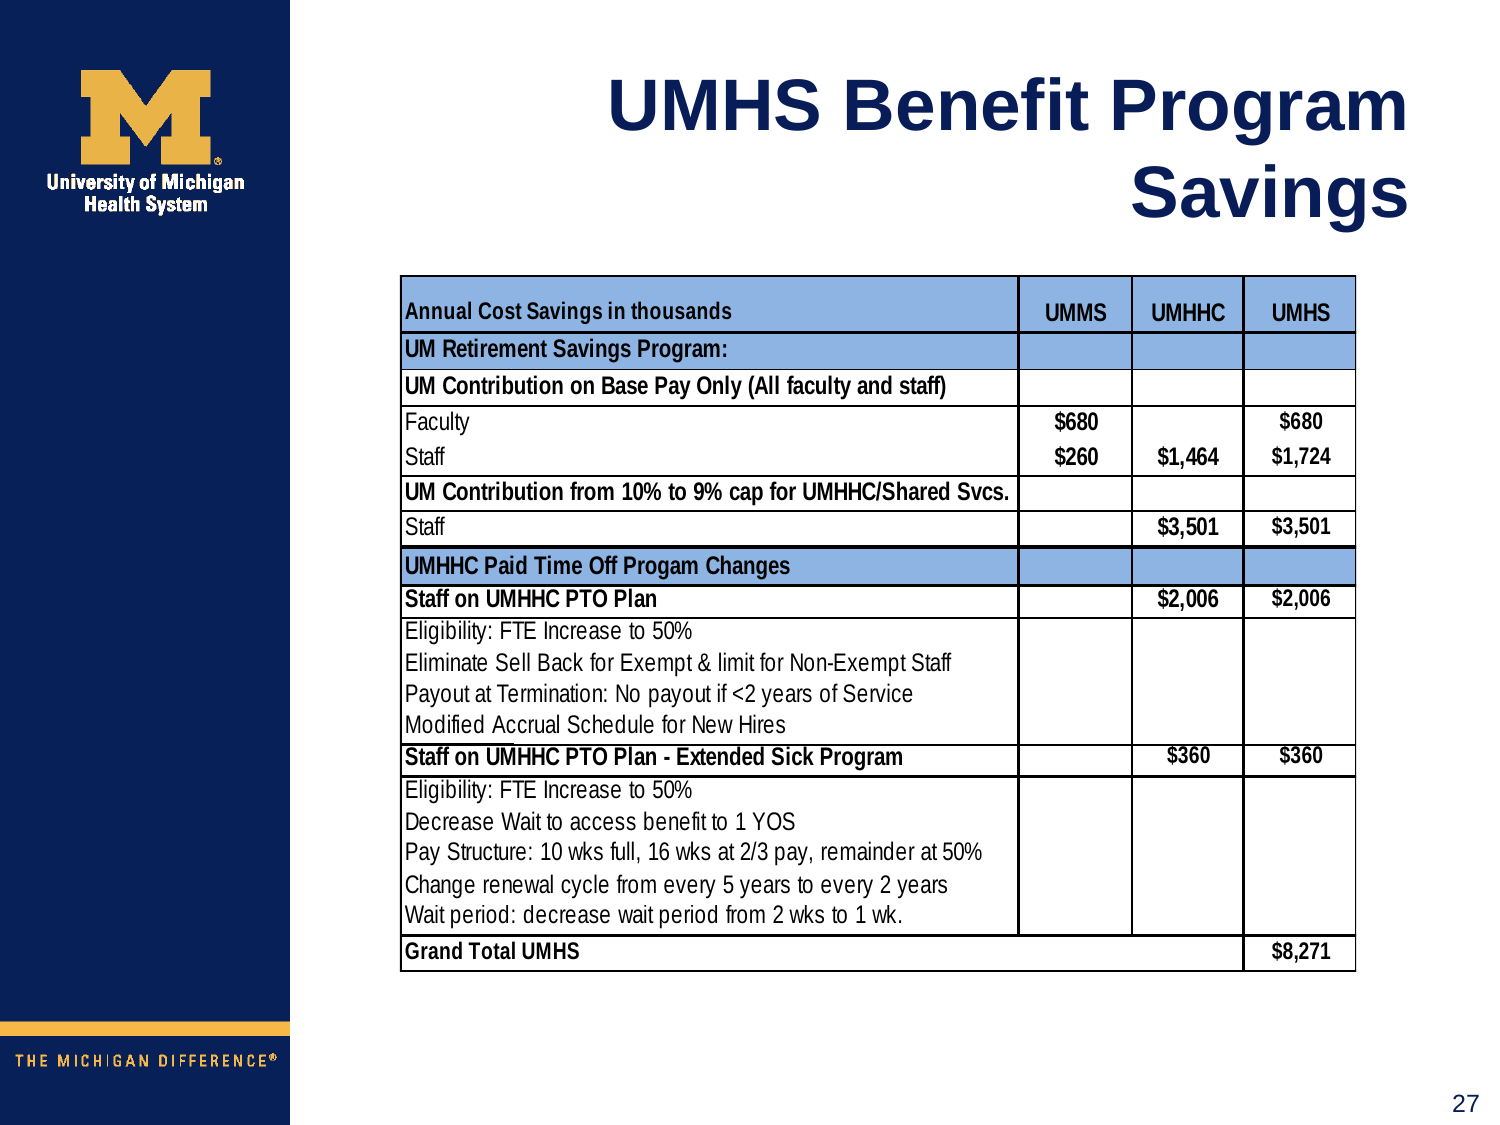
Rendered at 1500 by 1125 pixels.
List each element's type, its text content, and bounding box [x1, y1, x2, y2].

picture [0, 0, 290, 1125]
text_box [399, 274, 1359, 974]
title UMHS Benefit Program Savings [312, 49, 1426, 238]
